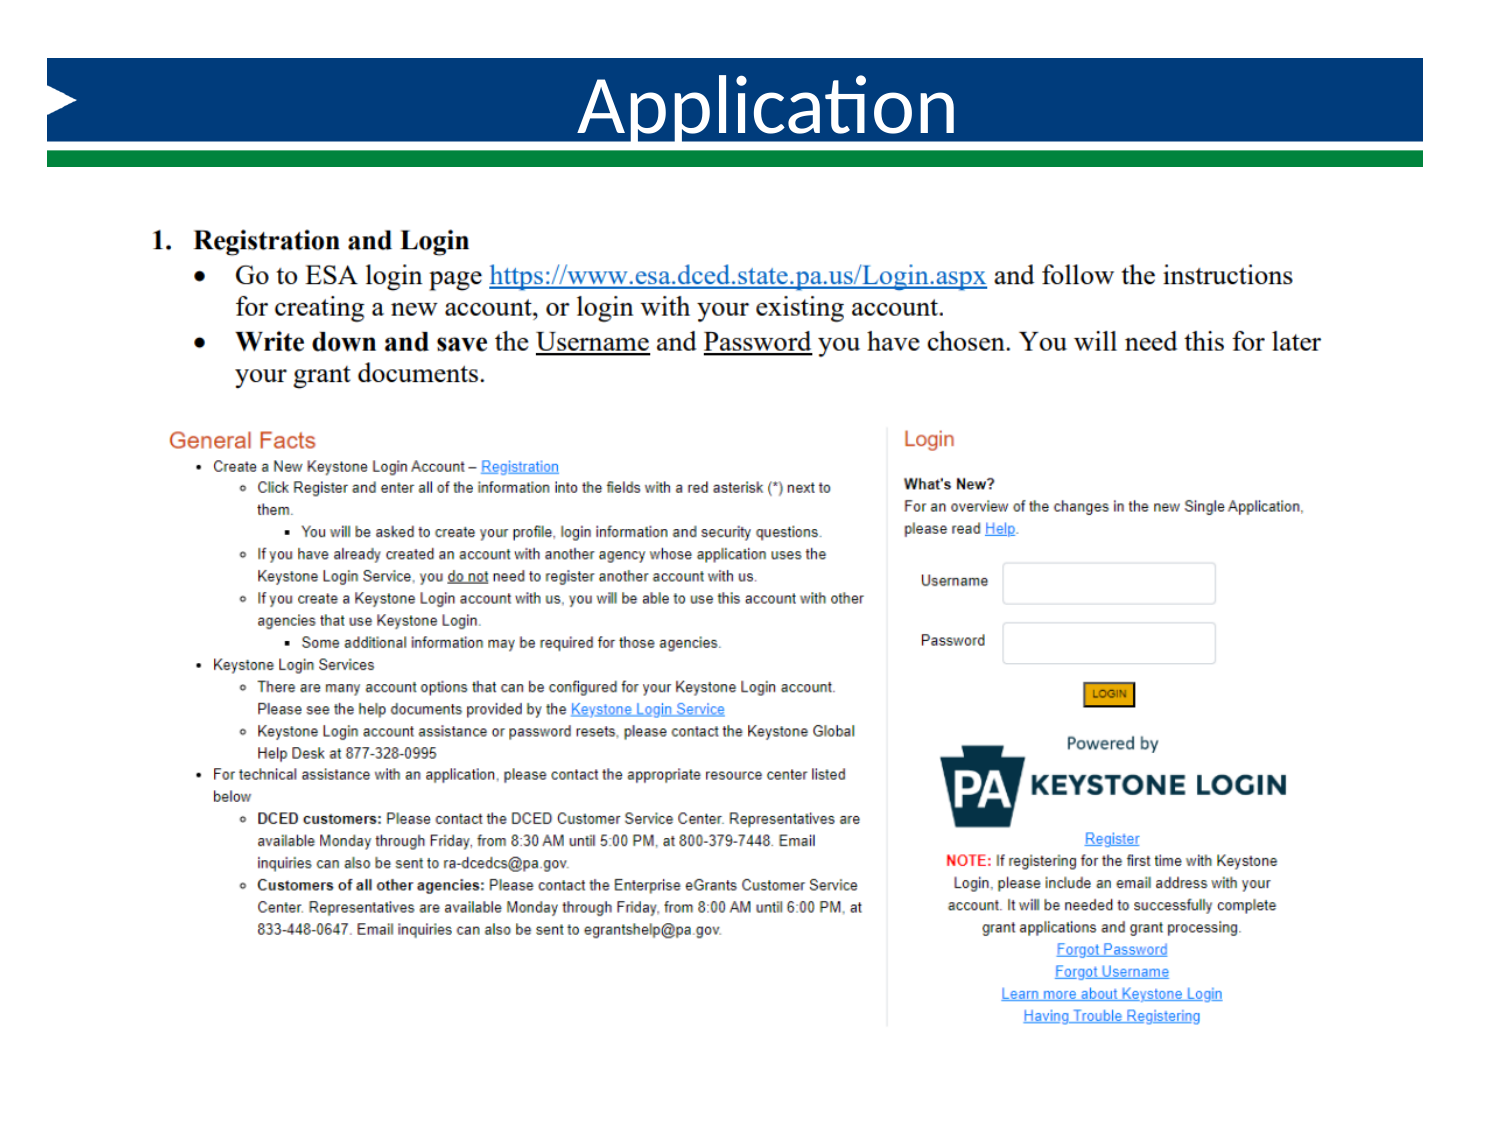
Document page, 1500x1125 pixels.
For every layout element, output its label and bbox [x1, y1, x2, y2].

picture [143, 205, 1357, 1063]
text_box [47, 58, 1423, 167]
